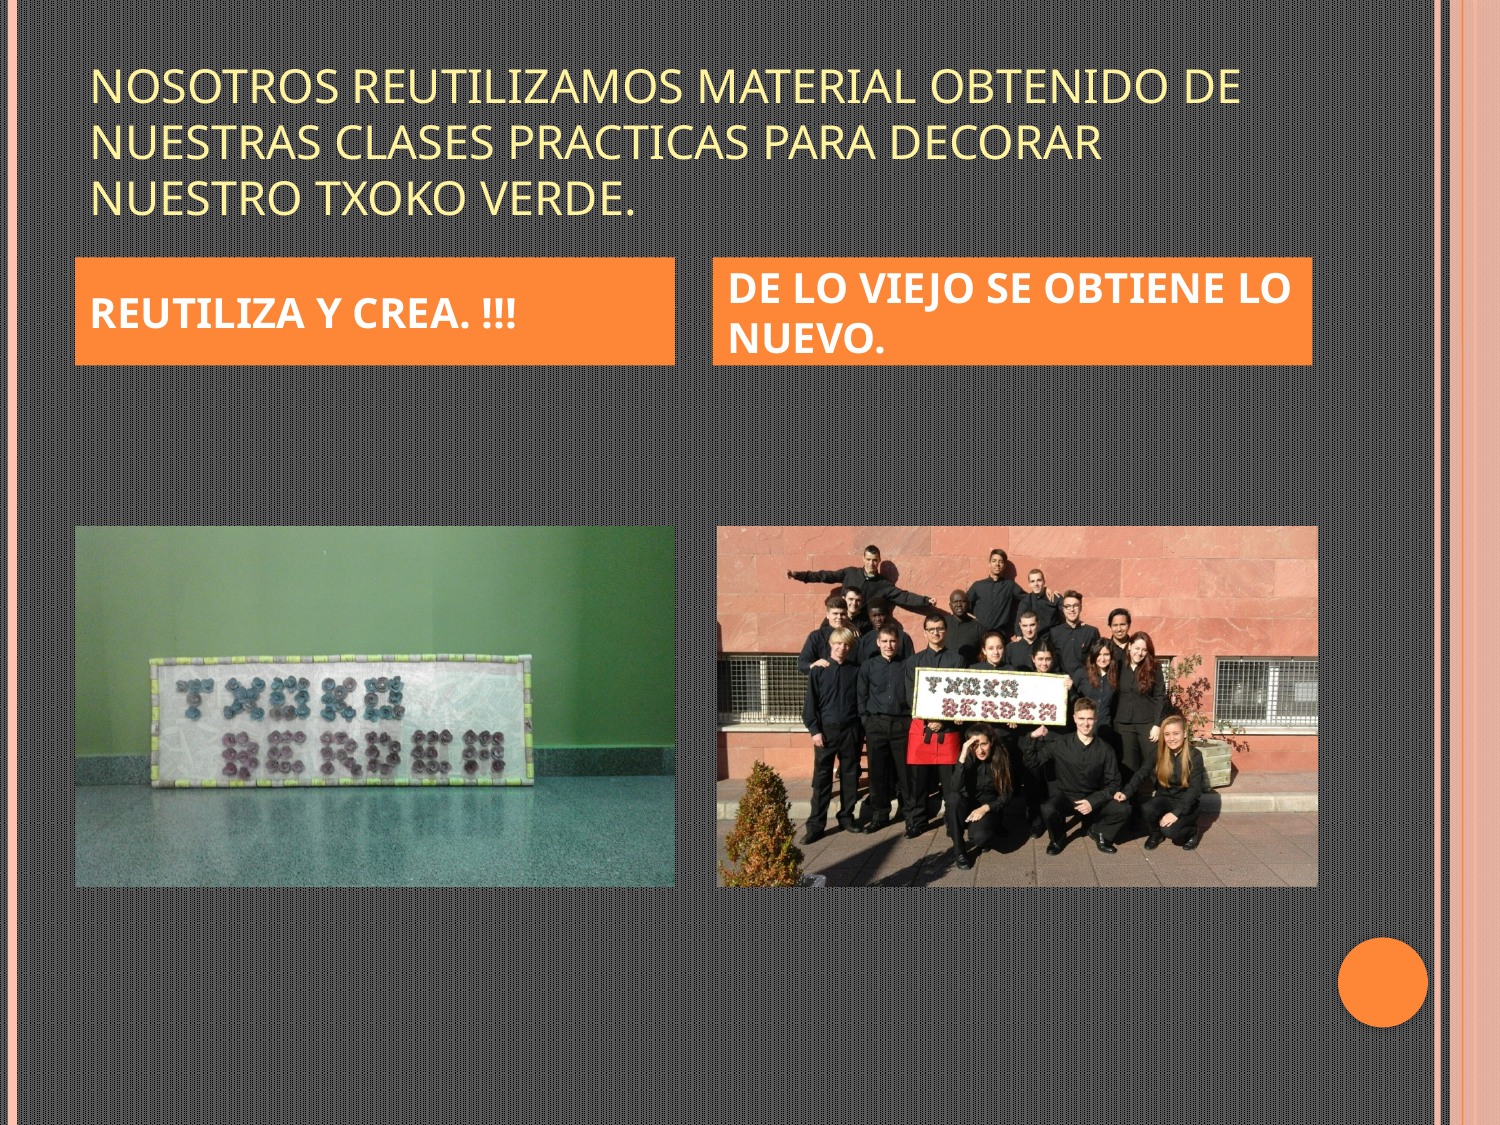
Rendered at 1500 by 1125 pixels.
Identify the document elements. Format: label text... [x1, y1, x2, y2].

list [716, 525, 1318, 887]
list REUTILIZA Y CREA. !!! [75, 257, 675, 366]
list DE LO VIEJO SE OBTIENE LO NUEVO. [712, 257, 1313, 366]
title Nosotros reutilizamos material obtenido de nuestras clases practicas para decorar nuestro Txoko Verde. [75, 44, 1313, 233]
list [74, 525, 676, 887]
